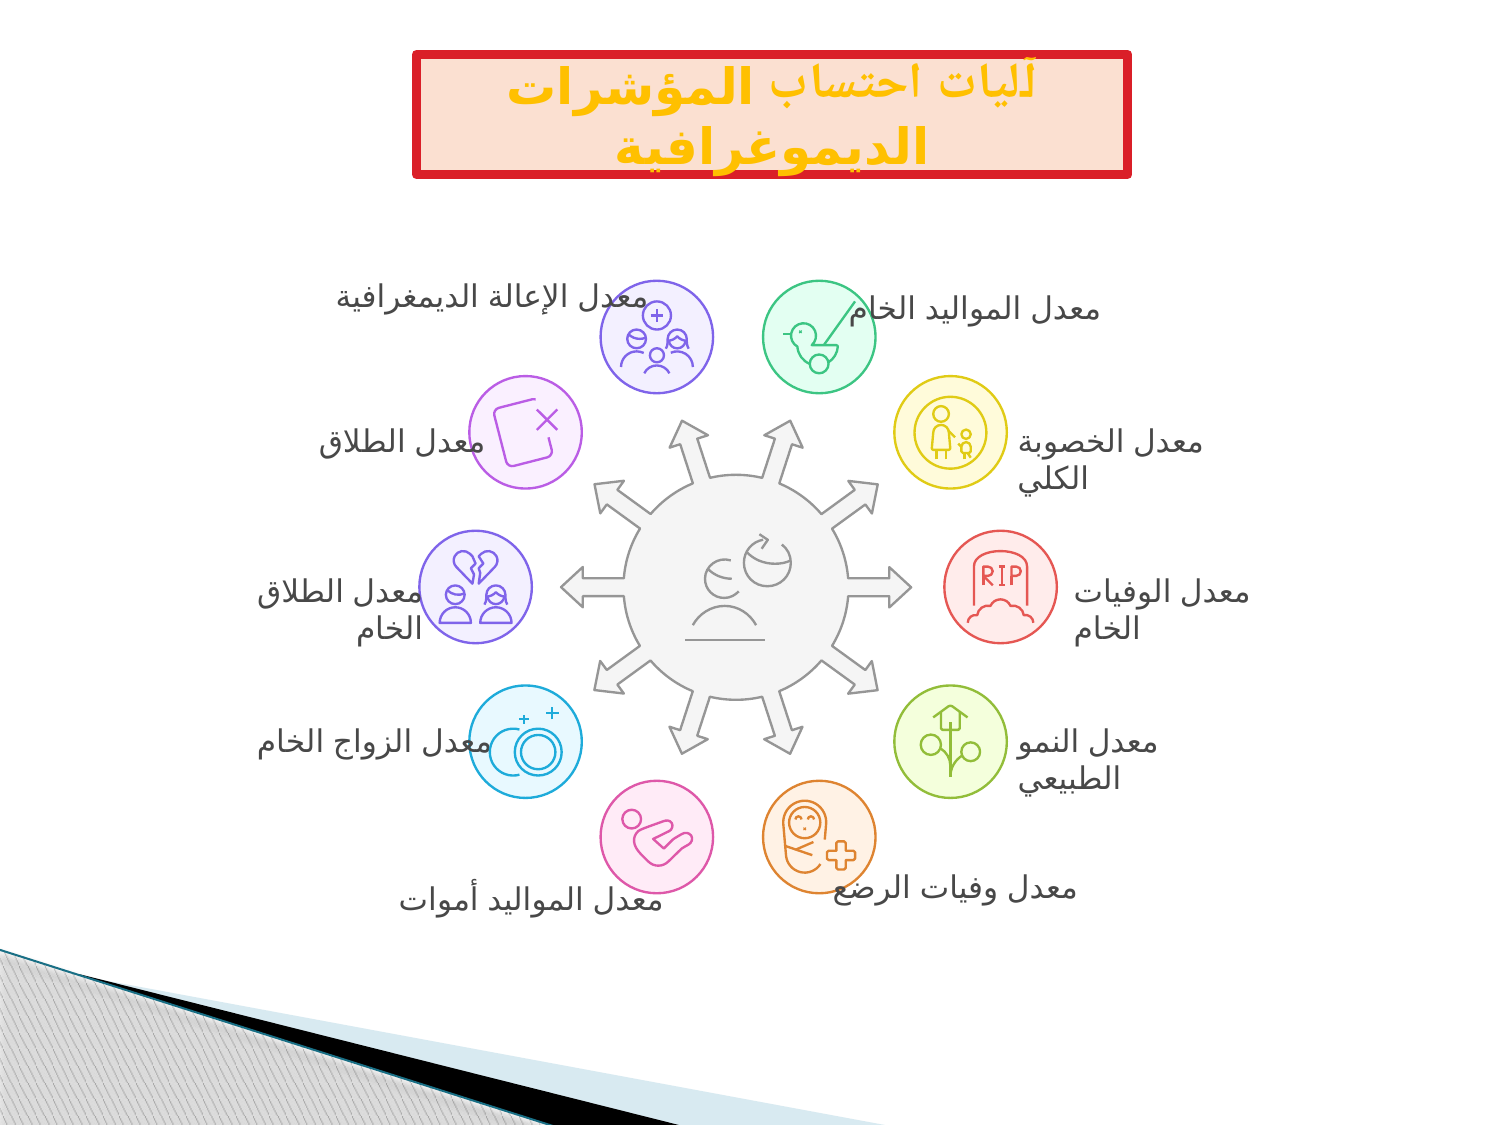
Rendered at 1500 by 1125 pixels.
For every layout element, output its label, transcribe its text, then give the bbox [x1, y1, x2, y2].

text_box معدل الزواج الخام [257, 721, 463, 759]
text_box معدل النمو الطبيعي [1017, 721, 1223, 797]
text_box معدل المواليد أموات [398, 878, 664, 917]
text_box معدل الخصوبة الكلي [1017, 421, 1235, 497]
text_box معدل وفيات الرضع [877, 867, 1079, 905]
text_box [894, 685, 1008, 799]
text_box معدل الطلاق [318, 421, 463, 459]
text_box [944, 530, 1058, 644]
text_box معدل الإعالة الديمغرافية [335, 276, 649, 314]
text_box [762, 780, 876, 894]
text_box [469, 685, 583, 799]
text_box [419, 530, 533, 644]
text_box معدل الطلاق الخام [230, 571, 413, 647]
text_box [600, 780, 714, 894]
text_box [894, 375, 1008, 489]
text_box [600, 280, 714, 394]
text_box آليات احتساب المؤشرات الديموغرافية [412, 50, 1132, 179]
text_box معدل المواليد الخام [882, 288, 1102, 326]
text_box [560, 420, 912, 754]
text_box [762, 280, 876, 394]
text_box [469, 375, 583, 489]
text_box معدل الوفيات الخام [1073, 571, 1282, 647]
